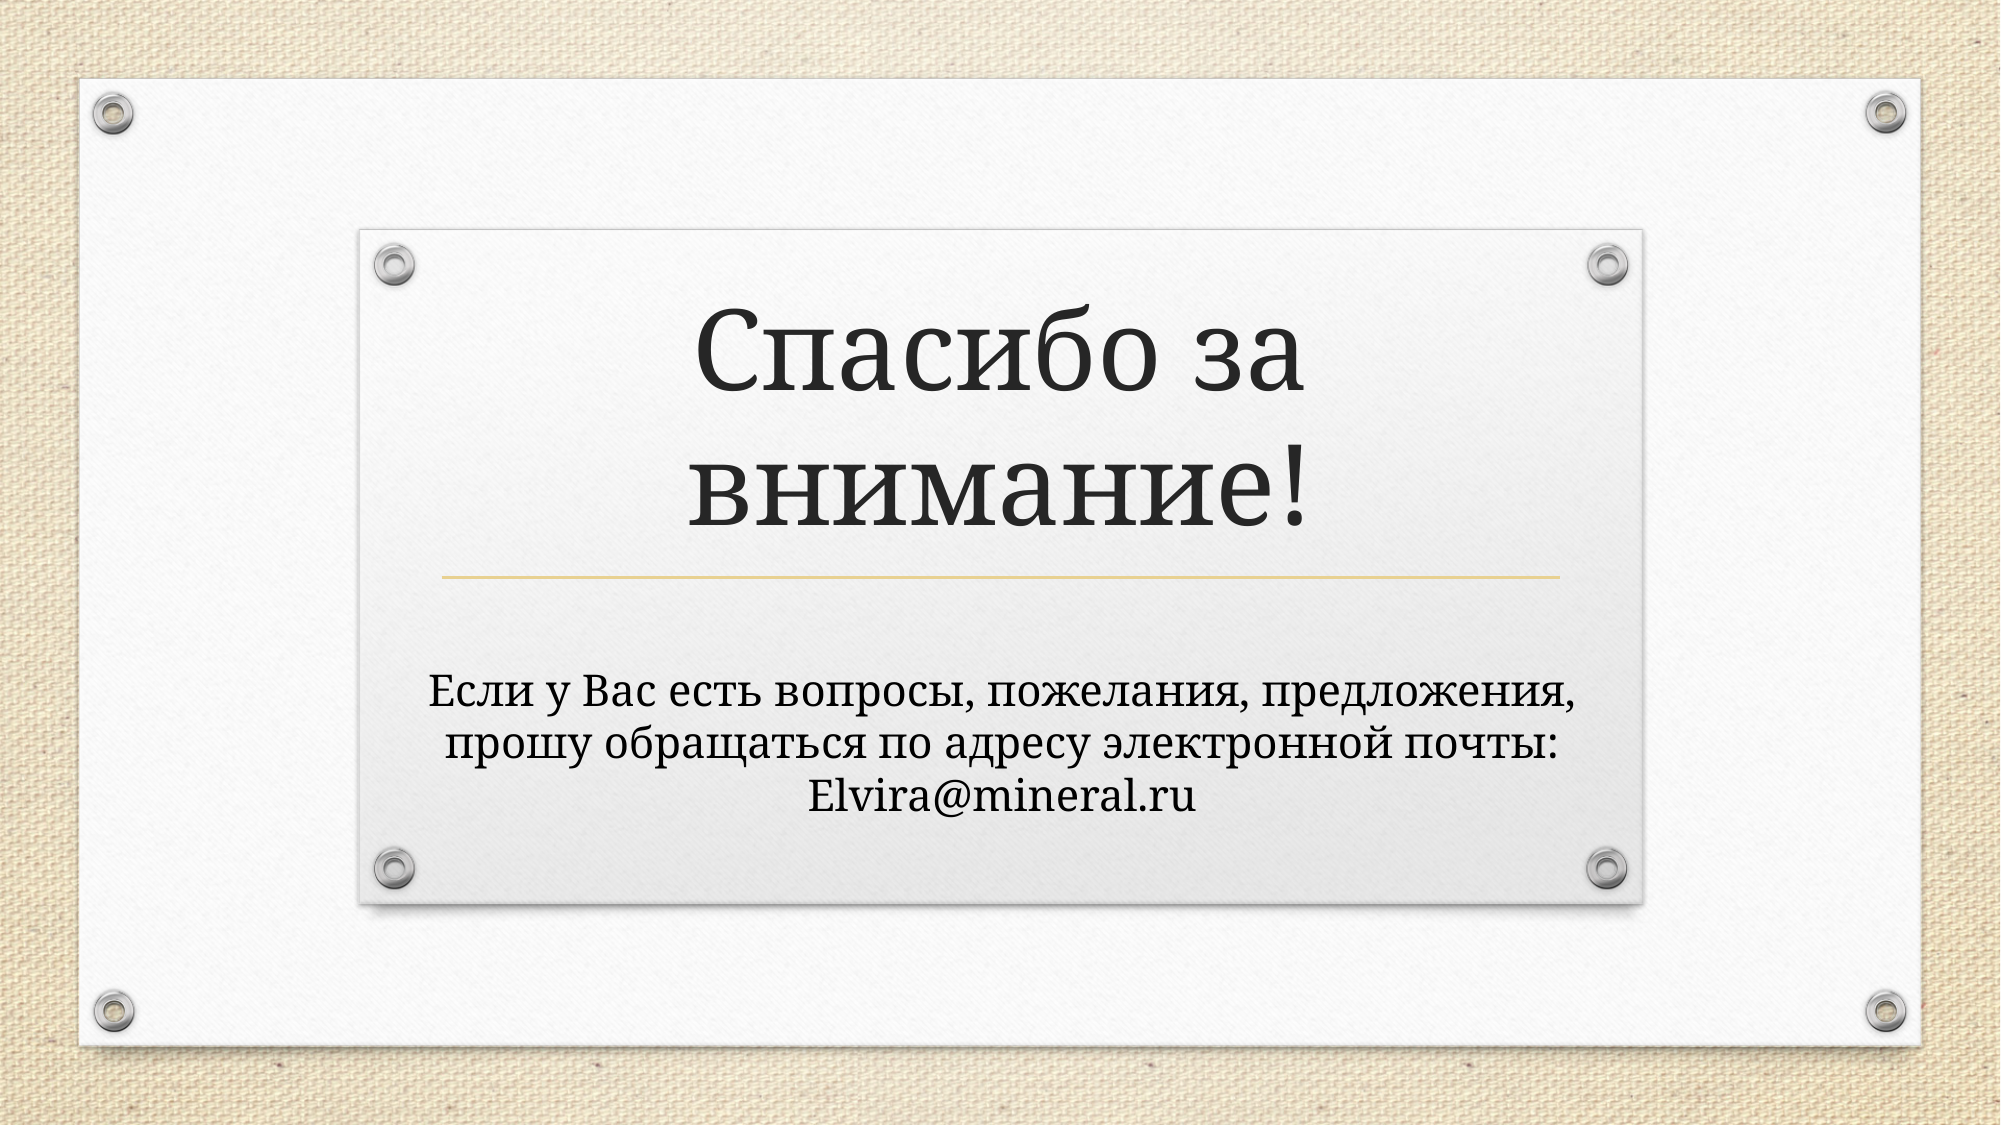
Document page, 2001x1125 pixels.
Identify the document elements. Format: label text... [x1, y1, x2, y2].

title Спасибо за внимание! [441, 306, 1560, 556]
picture [0, 0, 2001, 1125]
subtitle Если у Вас есть вопросы, пожелания, предложения, прошу обращаться по адресу электронной почты: Elvira@mineral.ru [373, 580, 1631, 911]
